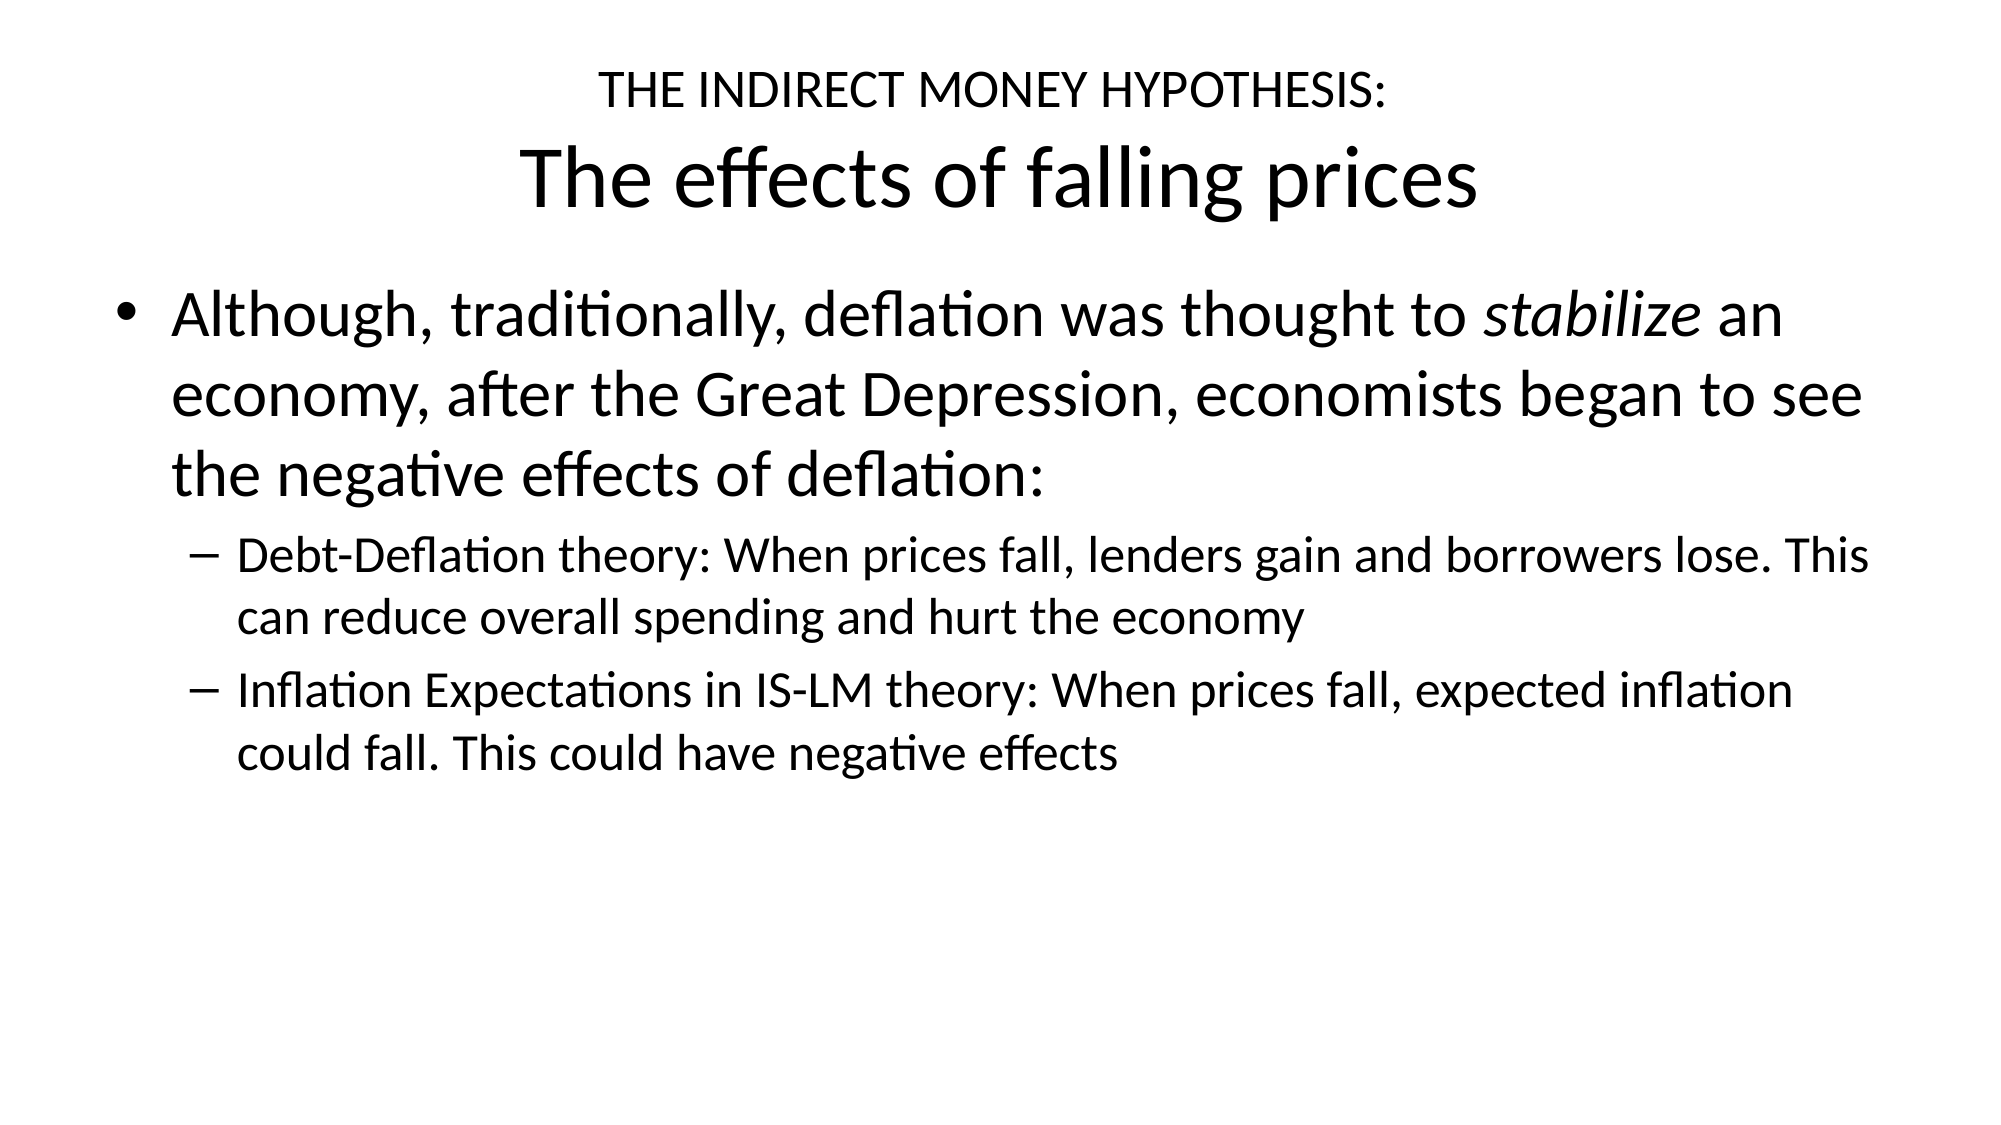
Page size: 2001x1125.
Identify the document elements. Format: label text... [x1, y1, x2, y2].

title THE INDIRECT MONEY HYPOTHESIS: The effects of falling prices [99, 45, 1900, 233]
list Although, traditionally, deflation was thought to stabilize an economy, after the Great Depression, economists began to see the negative effects of deflation: Debt-Deflation theory: When prices fall, lenders gain and borrowers lose. This can reduce overall spending and hurt the economy Inflation Expectations in IS-LM theory: When prices fall, expected inflation could fall. This could have negative effects [99, 262, 1900, 1005]
